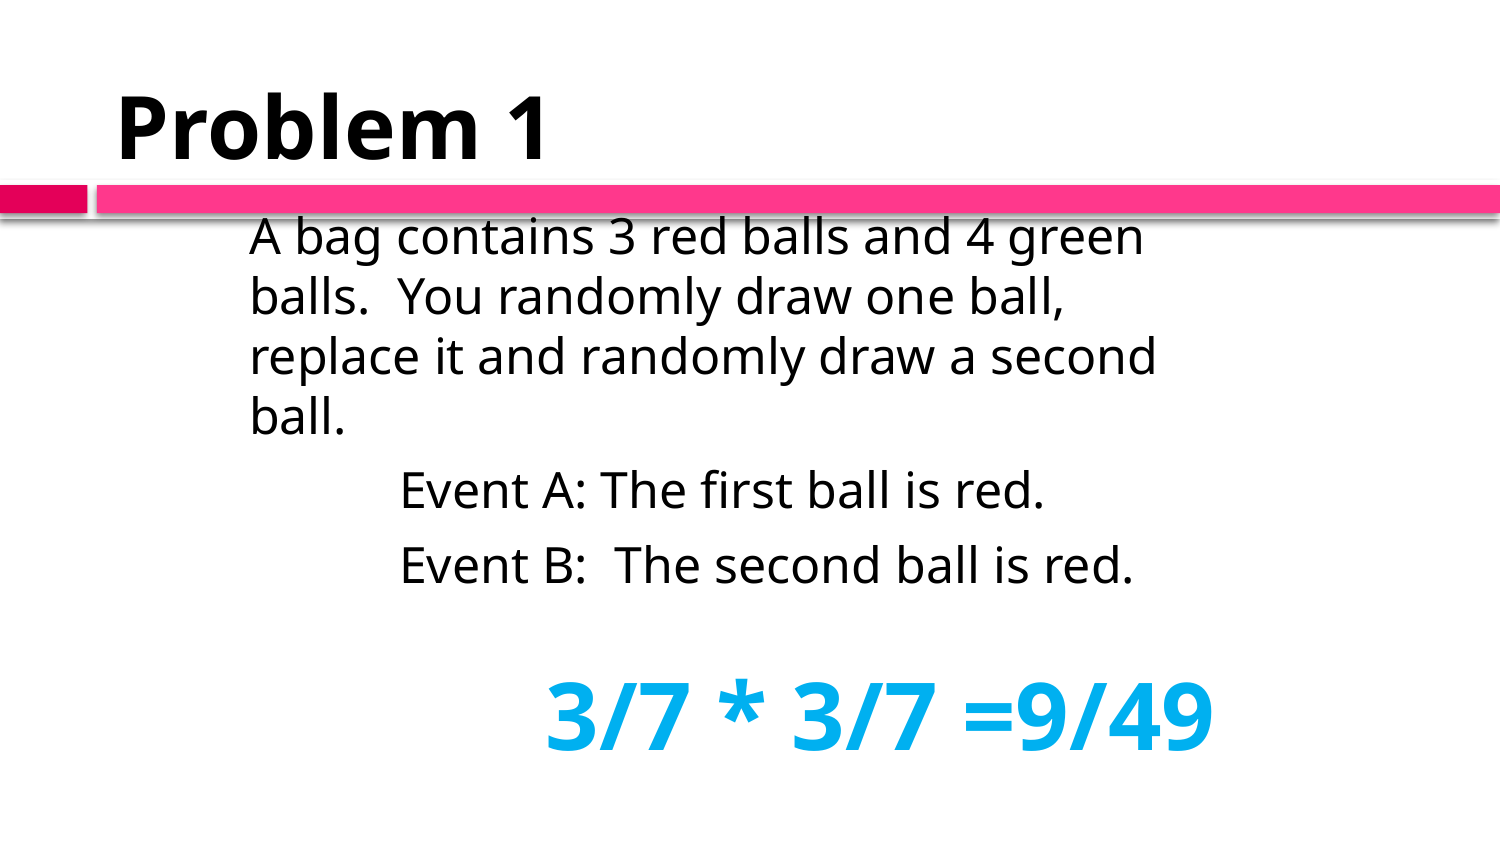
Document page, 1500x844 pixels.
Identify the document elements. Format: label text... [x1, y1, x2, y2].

list A bag contains 3 red balls and 4 green balls. You randomly draw one ball, replace it and randomly draw a second ball. Event A: The first ball is red. Event B: The second ball is red. [234, 196, 1247, 666]
text_box 3/7 * 3/7 =9/49 [506, 649, 1257, 777]
title Problem 1 [99, 19, 1438, 185]
